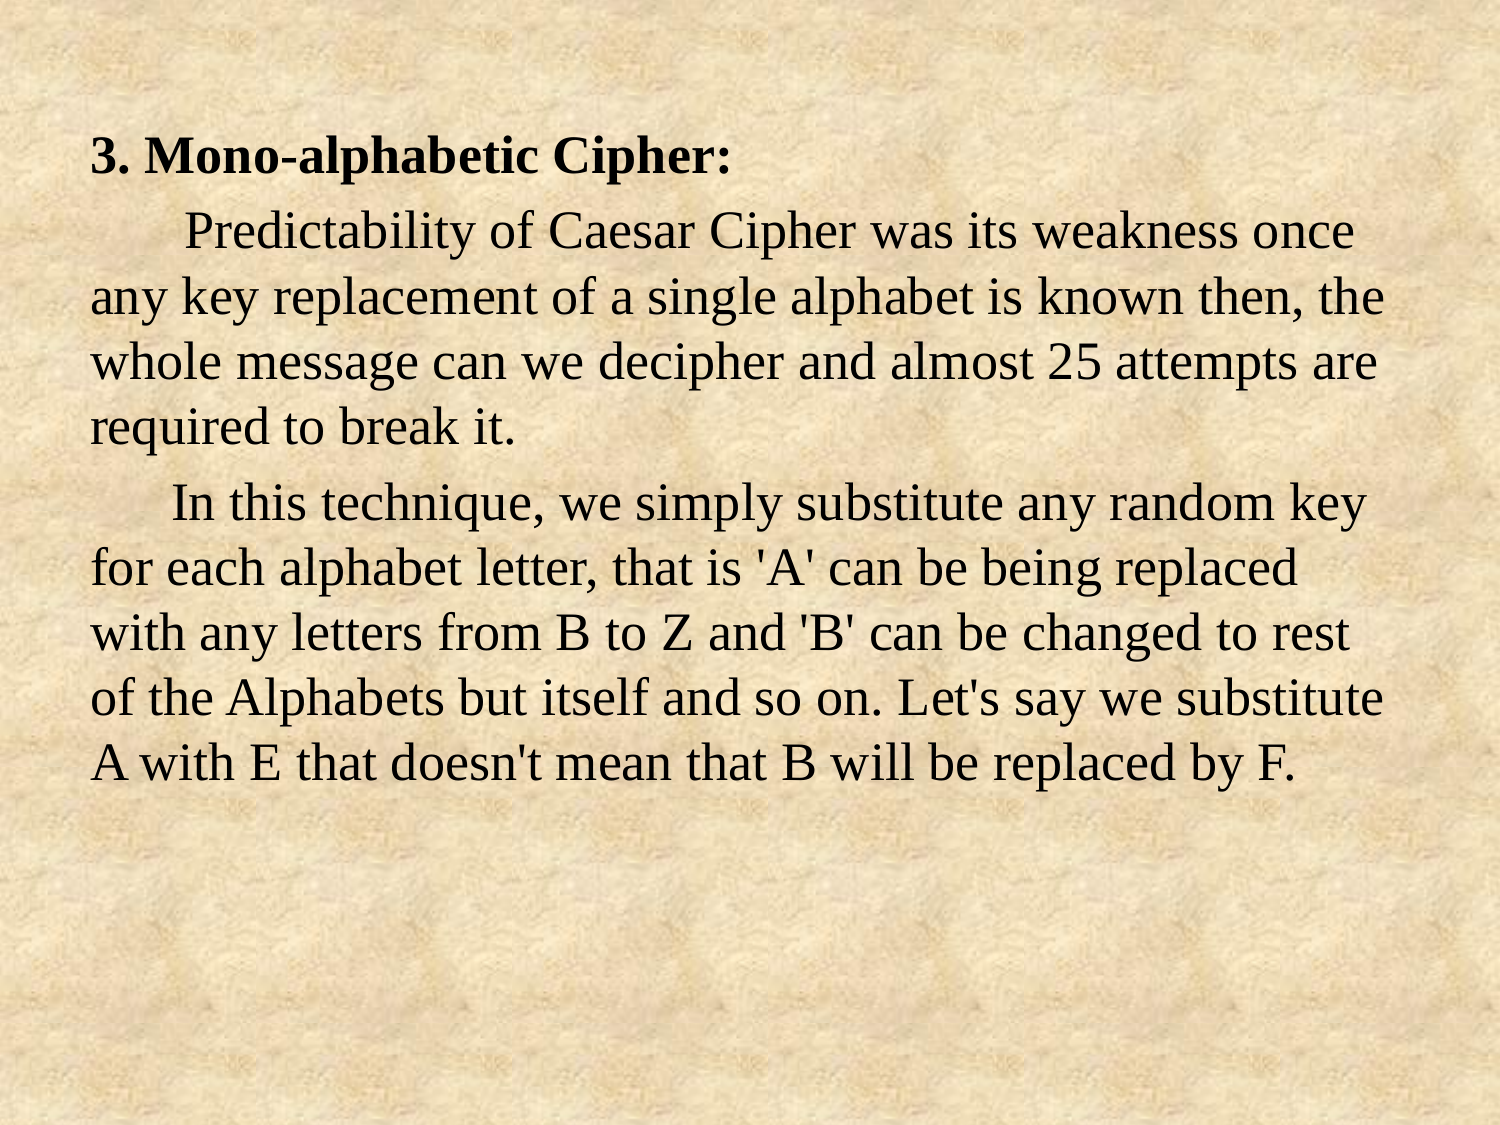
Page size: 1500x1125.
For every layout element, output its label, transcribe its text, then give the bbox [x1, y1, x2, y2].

picture [0, 0, 1500, 1125]
list 3. Mono-alphabetic Cipher: Predictability of Caesar Cipher was its weakness once any key replacement of a single alphabet is known then, the whole message can we decipher and almost 25 attempts are required to break it. In this technique, we simply substitute any random key for each alphabet letter, that is 'A' can be being replaced with any letters from B to Z and 'B' can be changed to rest of the Alphabets but itself and so on. Let's say we substitute A with E that doesn't mean that B will be replaced by F. [75, 111, 1425, 1005]
